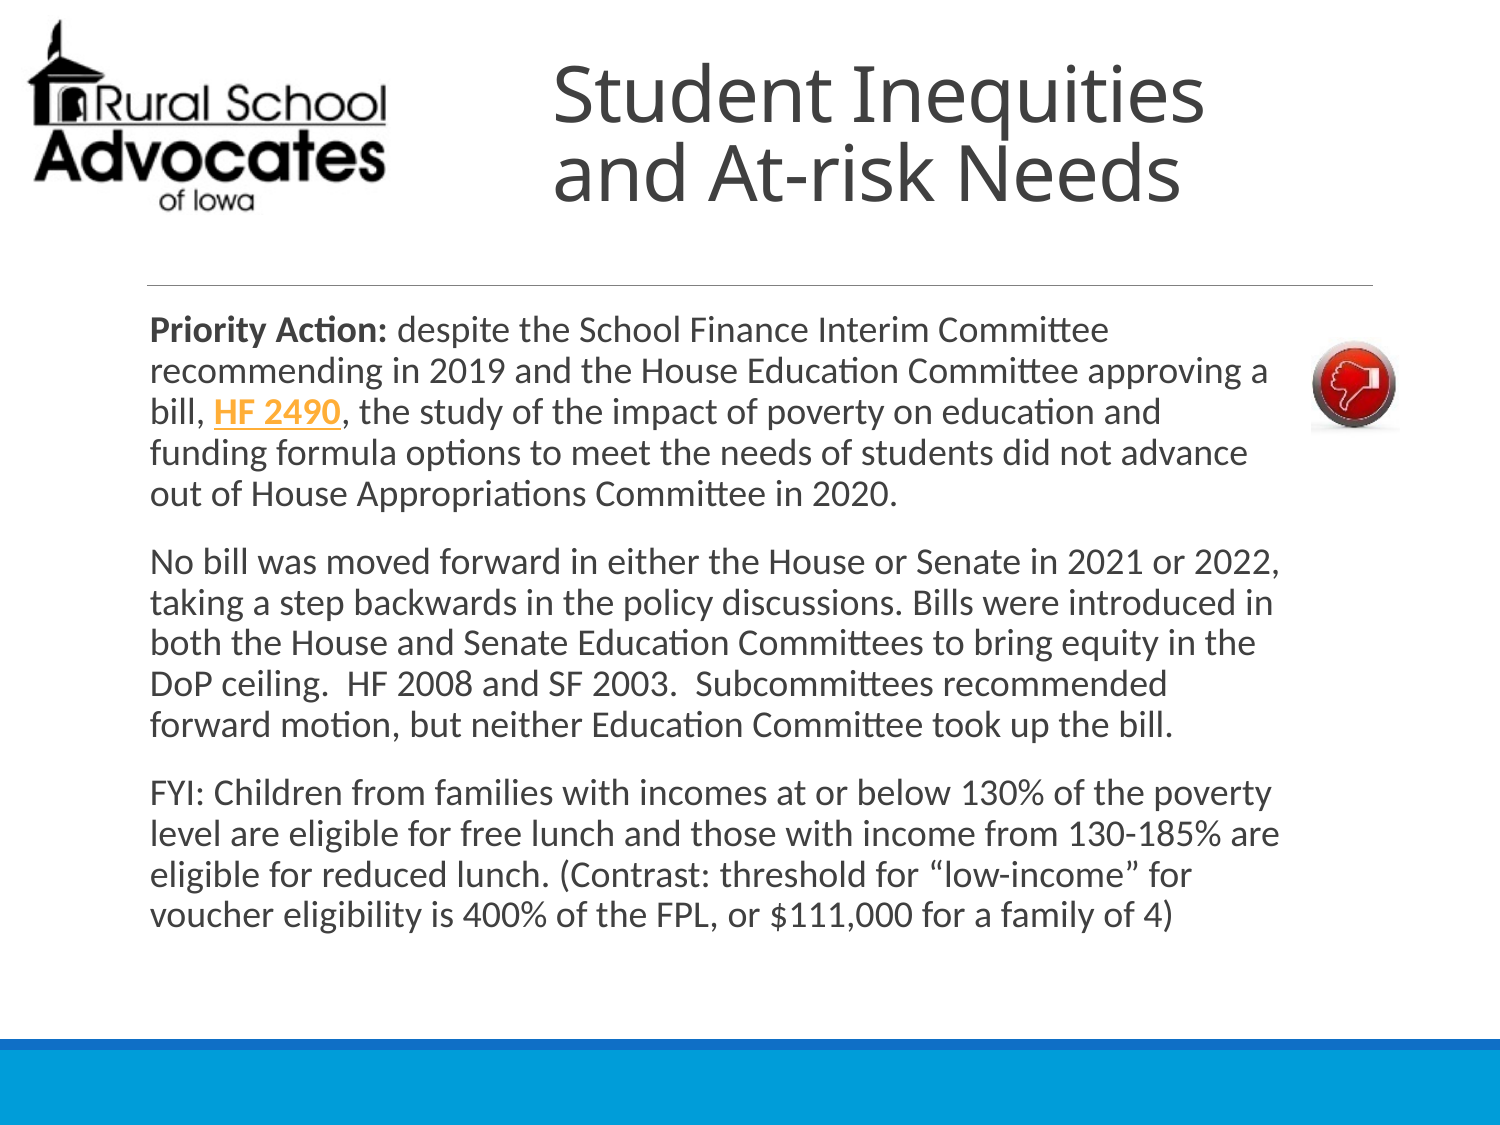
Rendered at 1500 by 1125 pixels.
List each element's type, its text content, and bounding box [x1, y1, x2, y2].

title Student Inequities and At-risk Needs [537, 47, 1373, 225]
picture [0, 0, 401, 247]
list Priority Action: despite the School Finance Interim Committee recommending in 2019 and the House Education Committee approving a bill, HF 2490, the study of the impact of poverty on education and funding formula options to meet the needs of students did not advance out of House Appropriations Committee in 2020. No bill was moved forward in either the House or Senate in 2021 or 2022, taking a step backwards in the policy discussions. Bills were introduced in both the House and Senate Education Committees to bring equity in the DoP ceiling. HF 2008 and SF 2003. Subcommittees recommended forward motion, but neither Education Committee took up the bill. FYI: Children from families with incomes at or below 130% of the poverty level are eligible for free lunch and those with income from 130-185% are eligible for reduced lunch. (Contrast: threshold for “low-income” for voucher eligibility is 400% of the FPL, or $111,000 for a family of 4) [135, 302, 1288, 963]
picture [1310, 336, 1401, 438]
